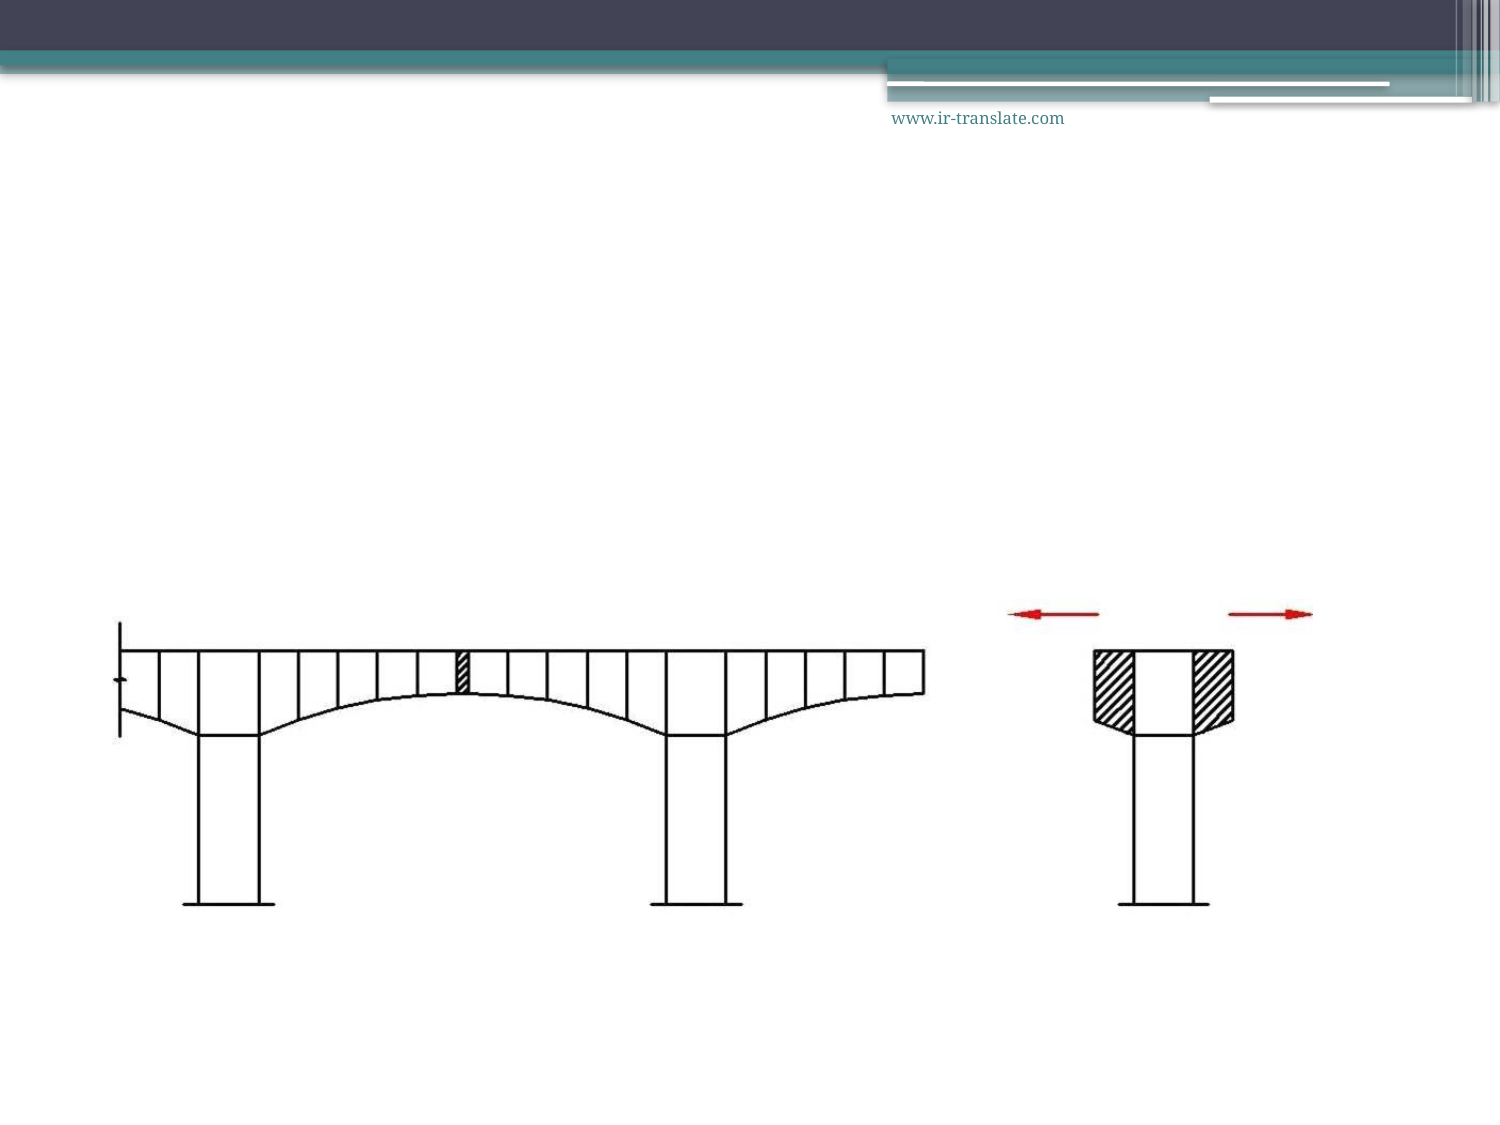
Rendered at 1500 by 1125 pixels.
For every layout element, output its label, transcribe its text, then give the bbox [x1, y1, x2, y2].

picture [112, 599, 1313, 920]
footer www.ir-translate.com [862, 100, 1080, 176]
